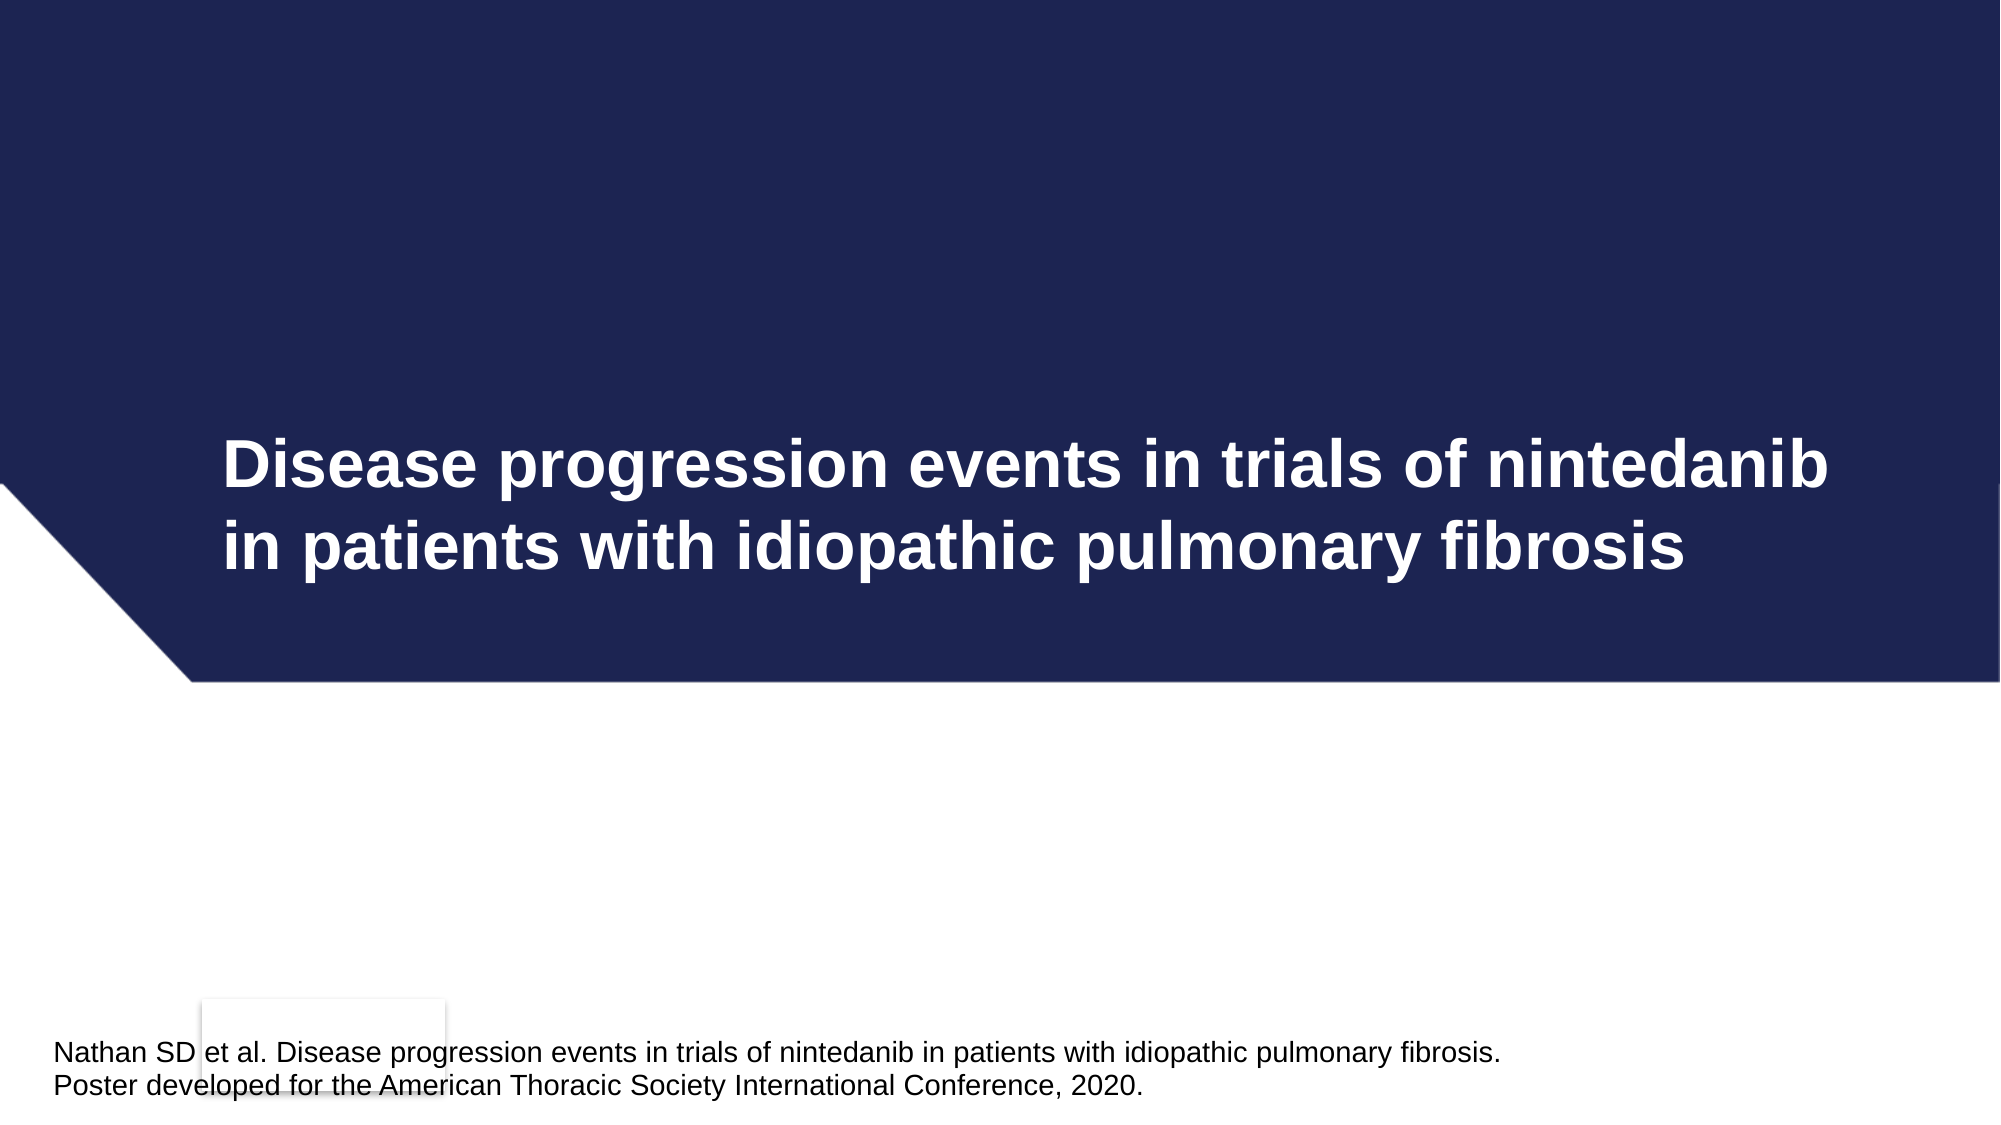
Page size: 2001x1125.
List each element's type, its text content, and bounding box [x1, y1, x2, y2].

title Disease progression events in trials of nintedanib in patients with idiopathic pulmonary fibrosis [221, 341, 1846, 584]
picture [0, 0, 2000, 1125]
list Nathan SD et al. Disease progression events in trials of nintedanib in patients with idiopathic pulmonary fibrosis. Poster developed for the American Thoracic Society International Conference, 2020. [53, 1036, 1569, 1098]
